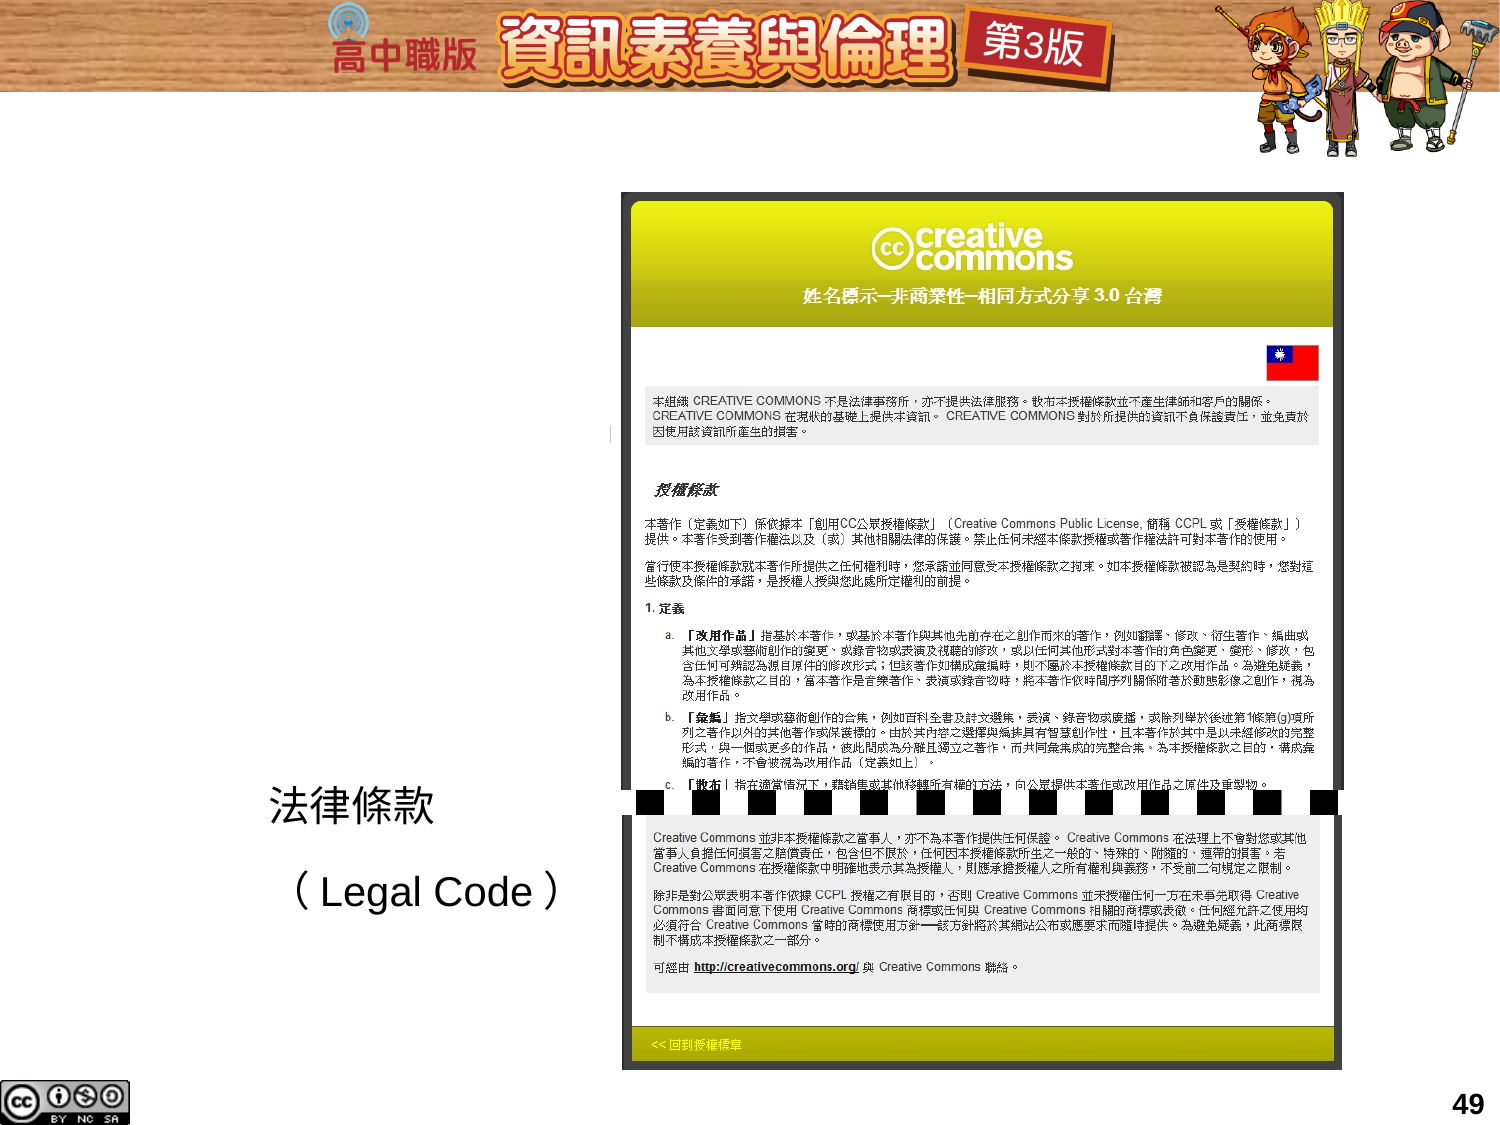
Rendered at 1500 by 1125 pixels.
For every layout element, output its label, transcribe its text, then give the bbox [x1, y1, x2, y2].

list 法律條款 （Legal Code） [103, 89, 1397, 1014]
picture [0, 1080, 130, 1125]
picture [0, 0, 1500, 157]
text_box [610, 184, 1354, 1079]
slide_number 49 [1162, 1080, 1500, 1125]
